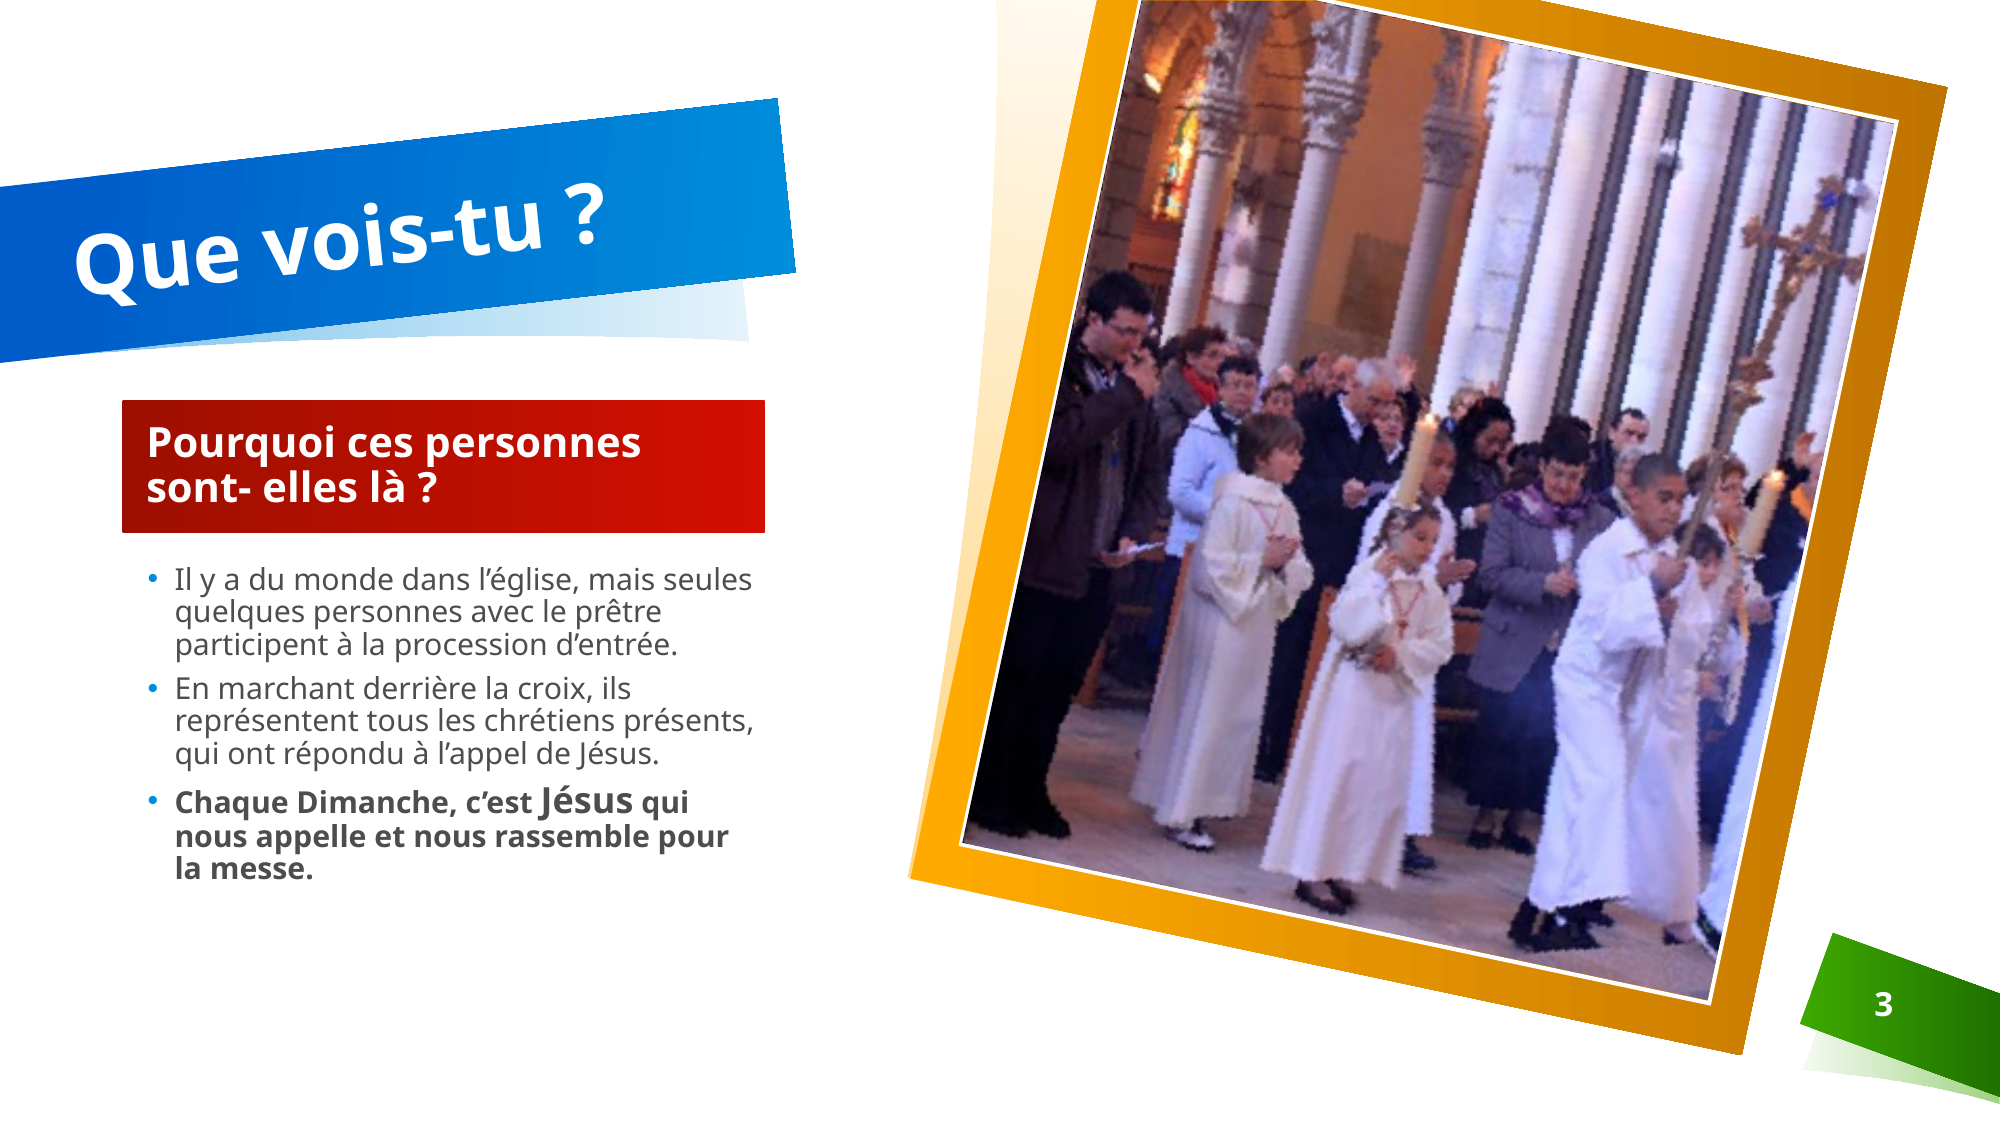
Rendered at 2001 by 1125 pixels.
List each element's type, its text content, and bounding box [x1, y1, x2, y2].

title Que vois-tu ? [50, 132, 754, 325]
list Il y a du monde dans l’église, mais seules quelques personnes avec le prêtre participent à la procession d’entrée. En marchant derrière la croix, ils représentent tous les chrétiens présents, qui ont répondu à l’appel de Jésus. Chaque Dimanche, c’est Jésus qui nous appelle et nous rassemble pour la messe. [132, 556, 775, 926]
slide_number 3 [1831, 975, 1937, 1036]
list Pourquoi ces personnes sont- elles là ? [122, 400, 765, 533]
picture [968, 0, 1888, 993]
